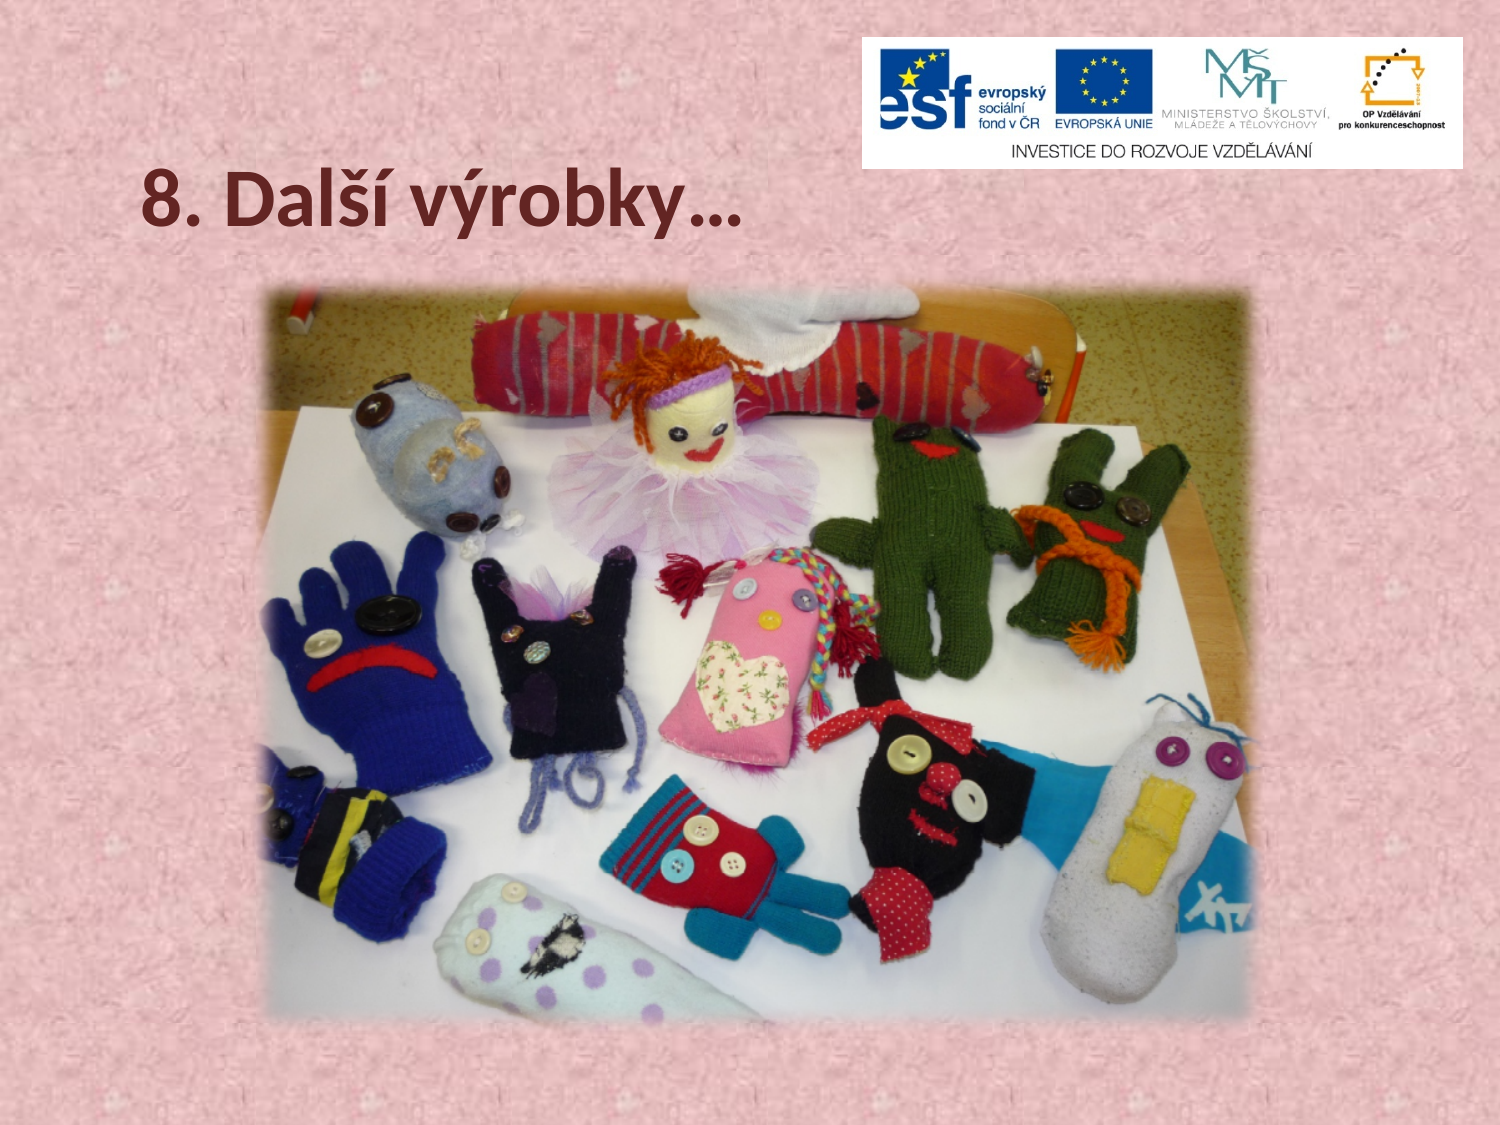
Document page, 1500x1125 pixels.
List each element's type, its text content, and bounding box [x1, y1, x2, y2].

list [249, 274, 1267, 1038]
title 8. Další výrobky… [125, 125, 1275, 263]
picture [0, 0, 1500, 1125]
